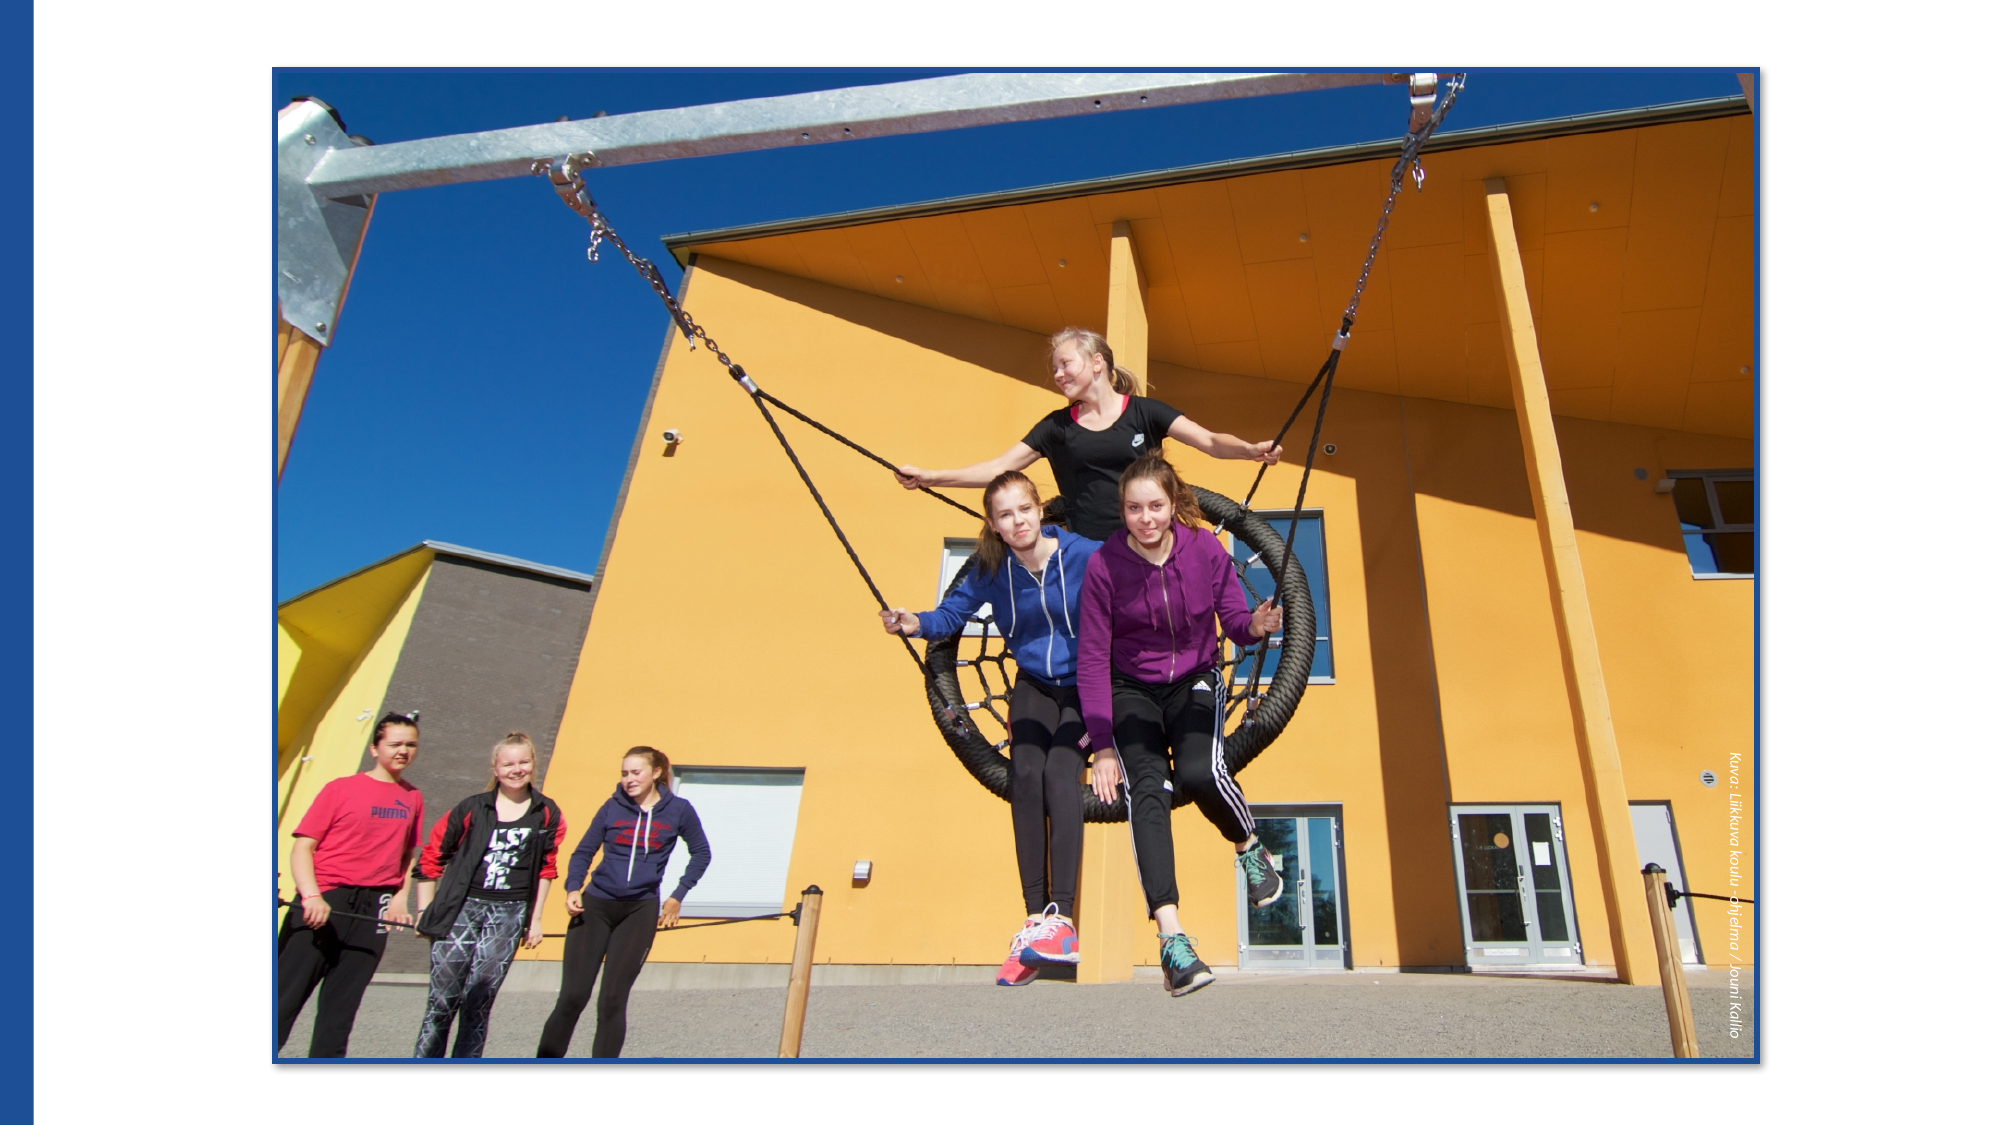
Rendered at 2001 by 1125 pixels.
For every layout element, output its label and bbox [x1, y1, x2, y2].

picture [277, 73, 1755, 1058]
